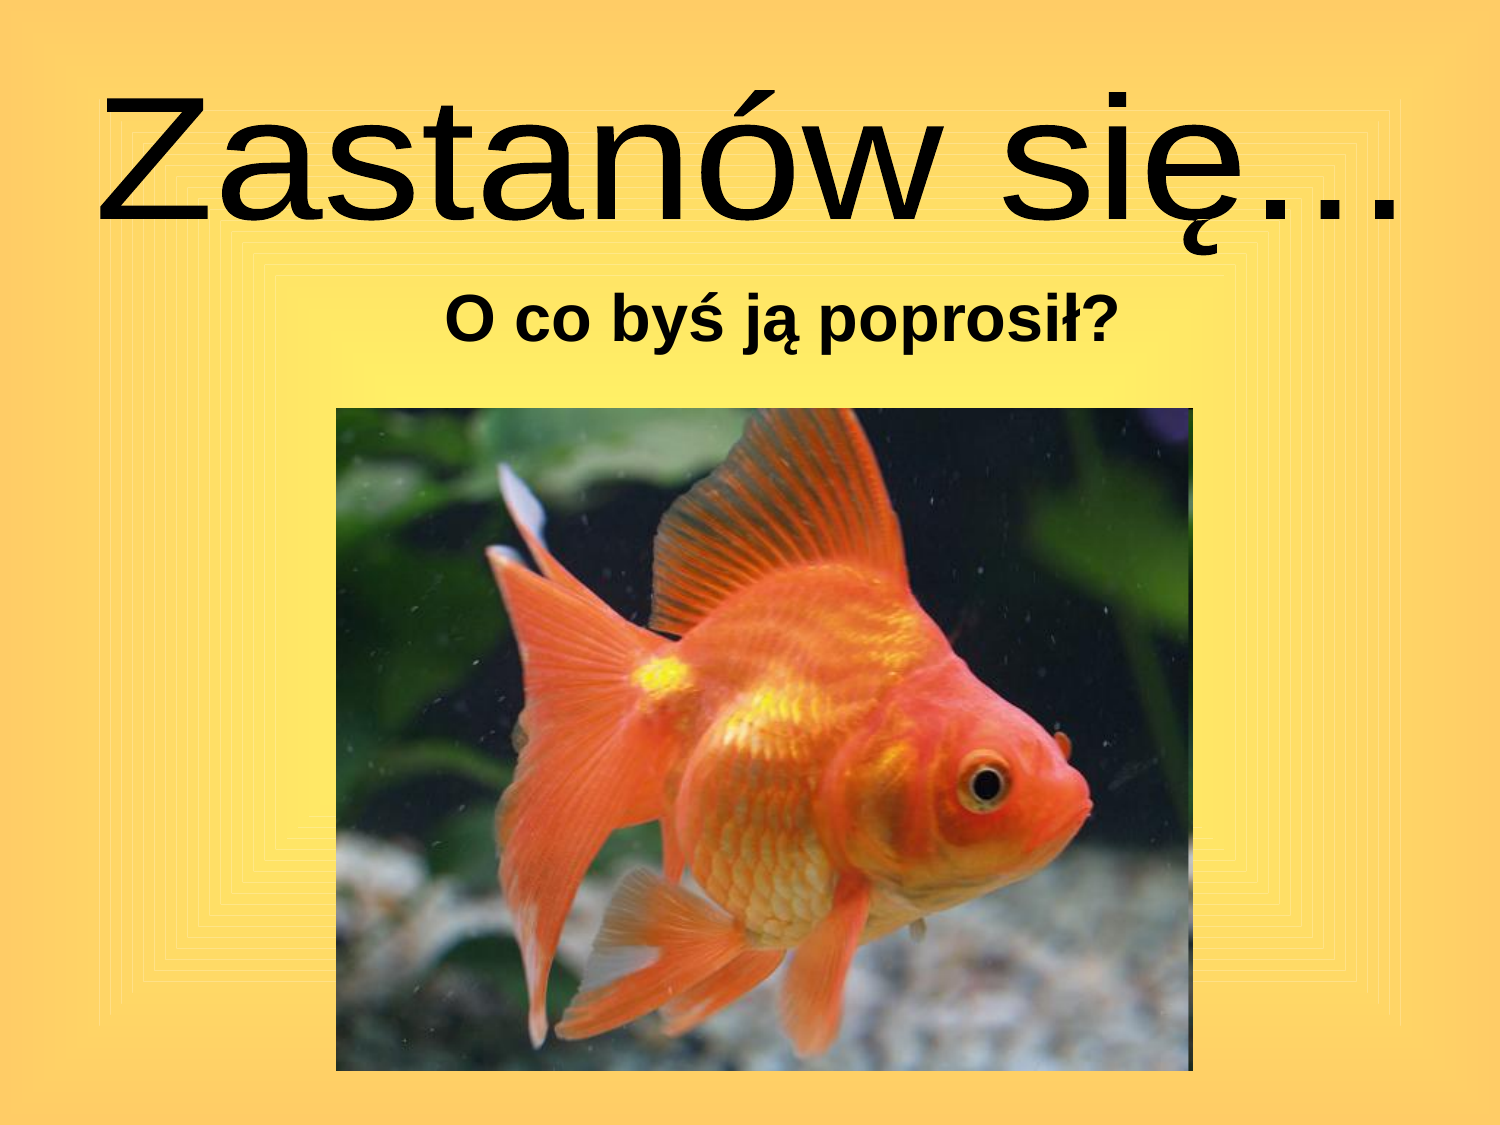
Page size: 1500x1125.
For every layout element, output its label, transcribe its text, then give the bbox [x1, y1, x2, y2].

picture [336, 408, 1193, 1072]
text_box O co byś ją poprosił? [70, 267, 1459, 362]
